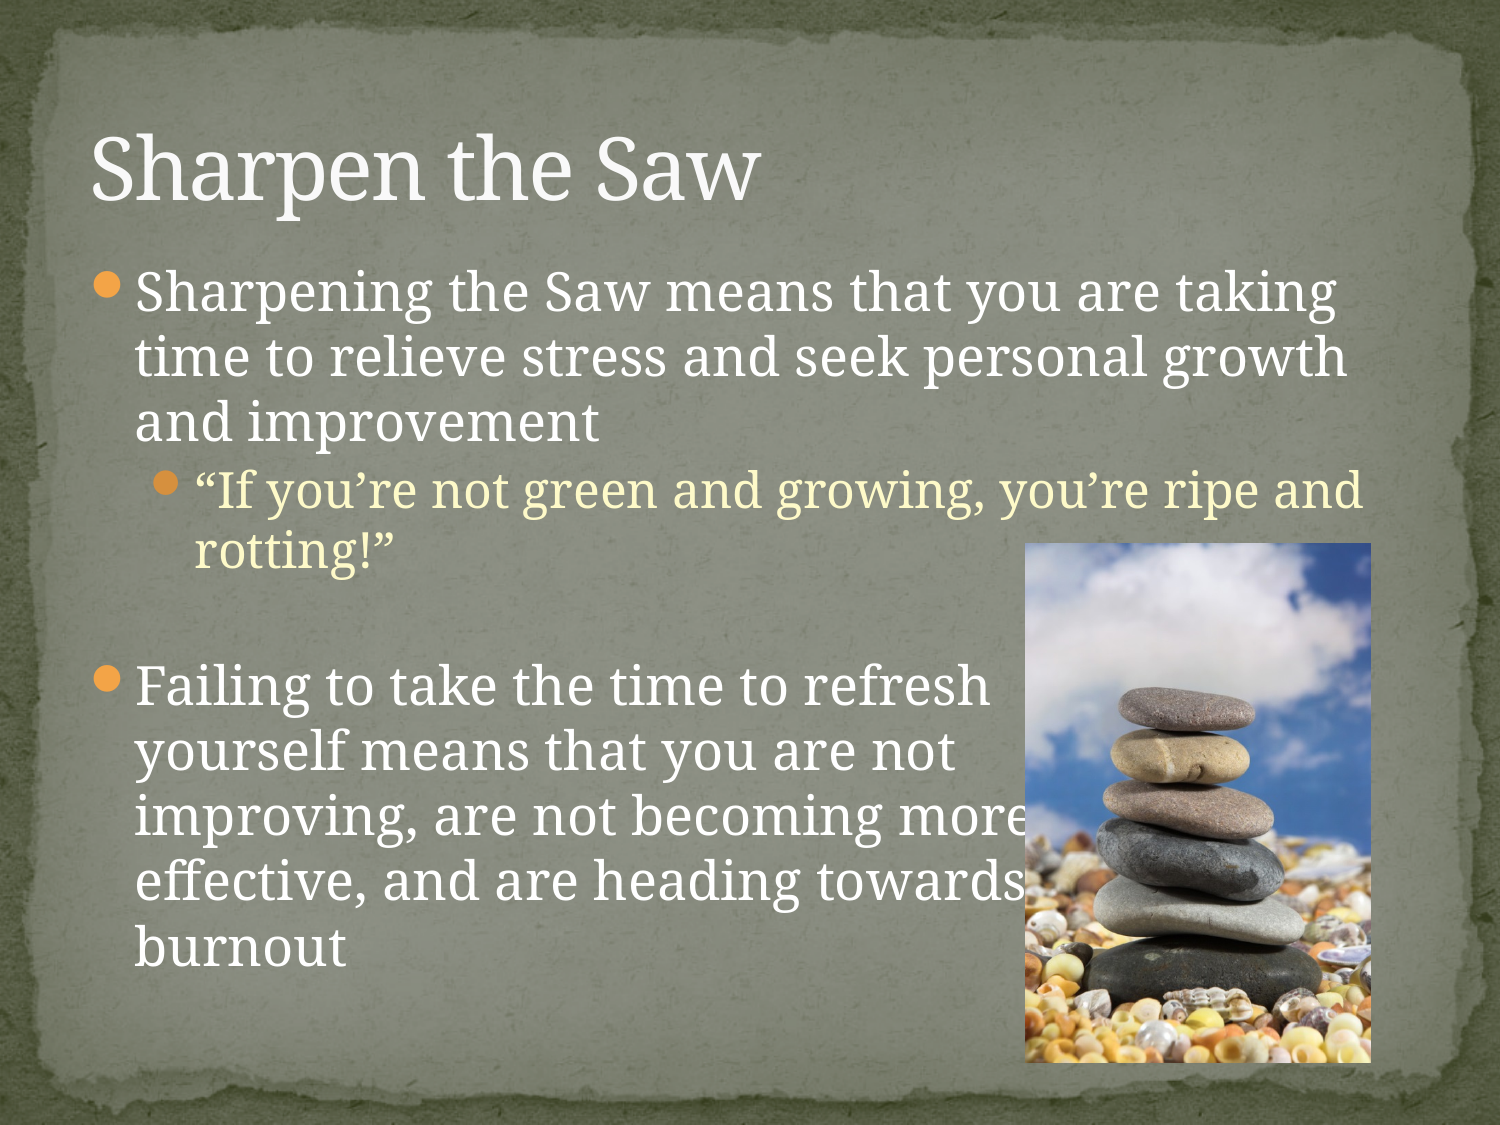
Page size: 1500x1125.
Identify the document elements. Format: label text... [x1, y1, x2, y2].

picture [1025, 543, 1371, 1063]
list Sharpening the Saw means that you are taking time to relieve stress and seek personal growth and improvement “If you’re not green and growing, you’re ripe and rotting!” Failing to take the time to refresh yourself means that you are not improving, are not becoming more effective, and are heading towards burnout [75, 249, 1425, 1000]
title Sharpen the Saw [74, 24, 1425, 225]
